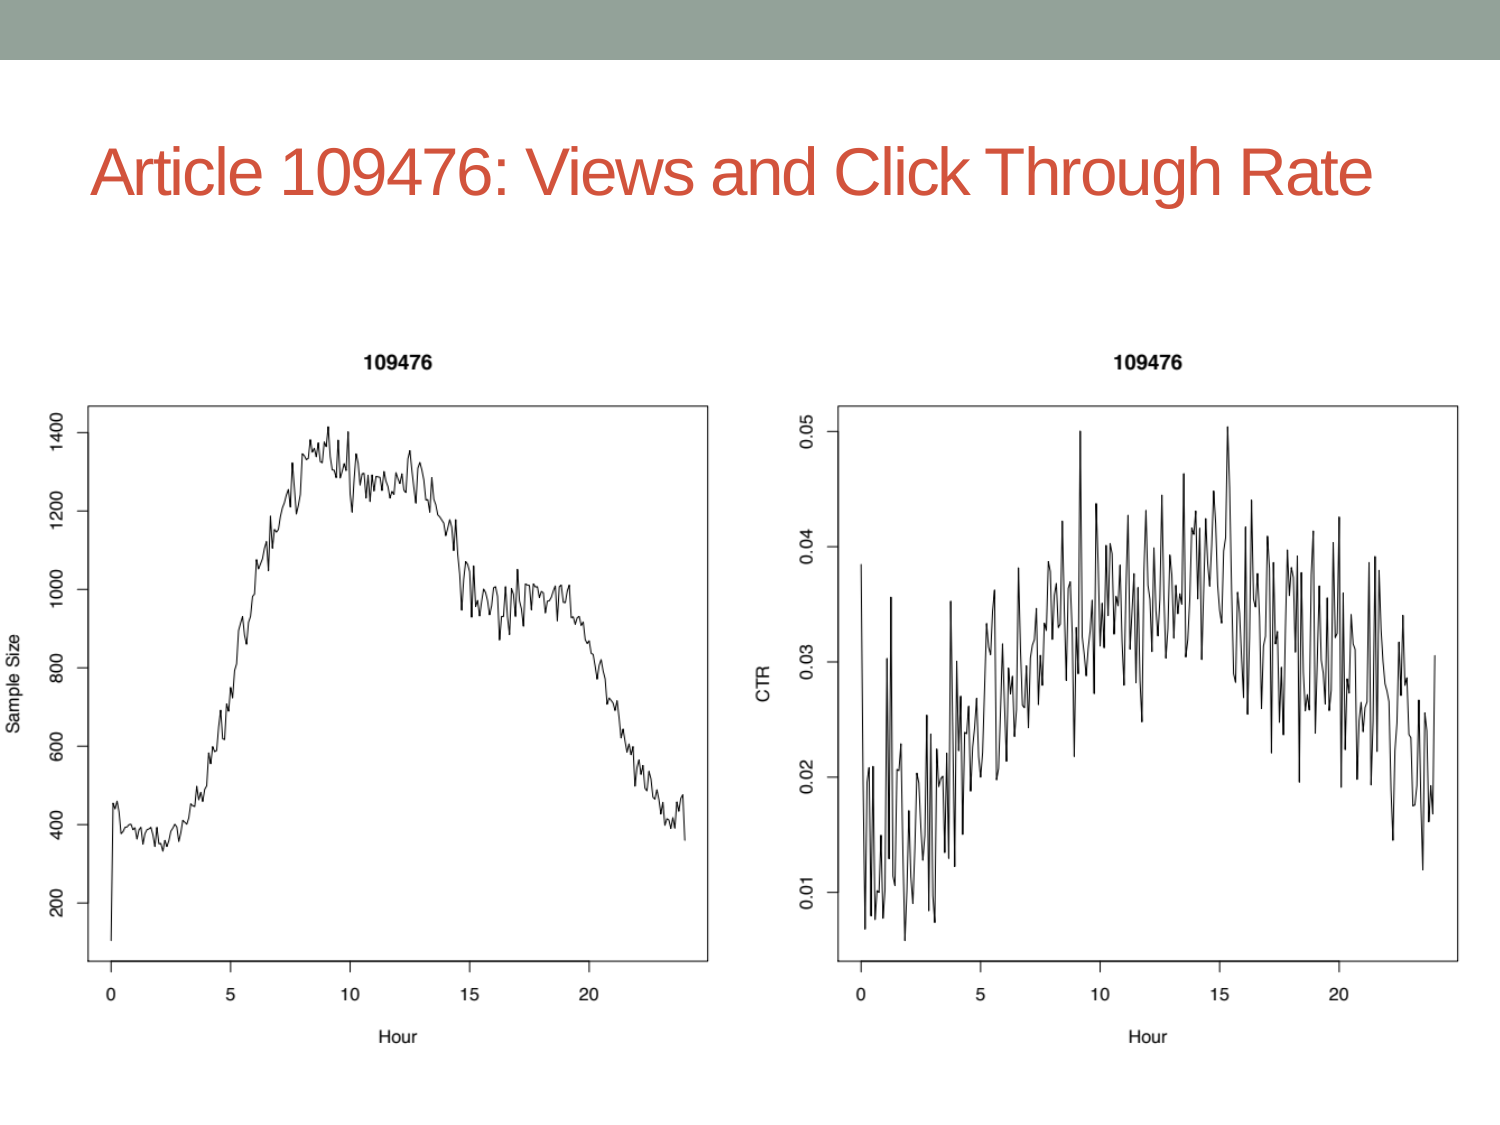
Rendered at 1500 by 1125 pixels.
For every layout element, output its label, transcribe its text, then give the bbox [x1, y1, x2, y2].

title Article 109476: Views and Click Through Rate [75, 87, 1425, 250]
picture [0, 318, 1500, 1069]
